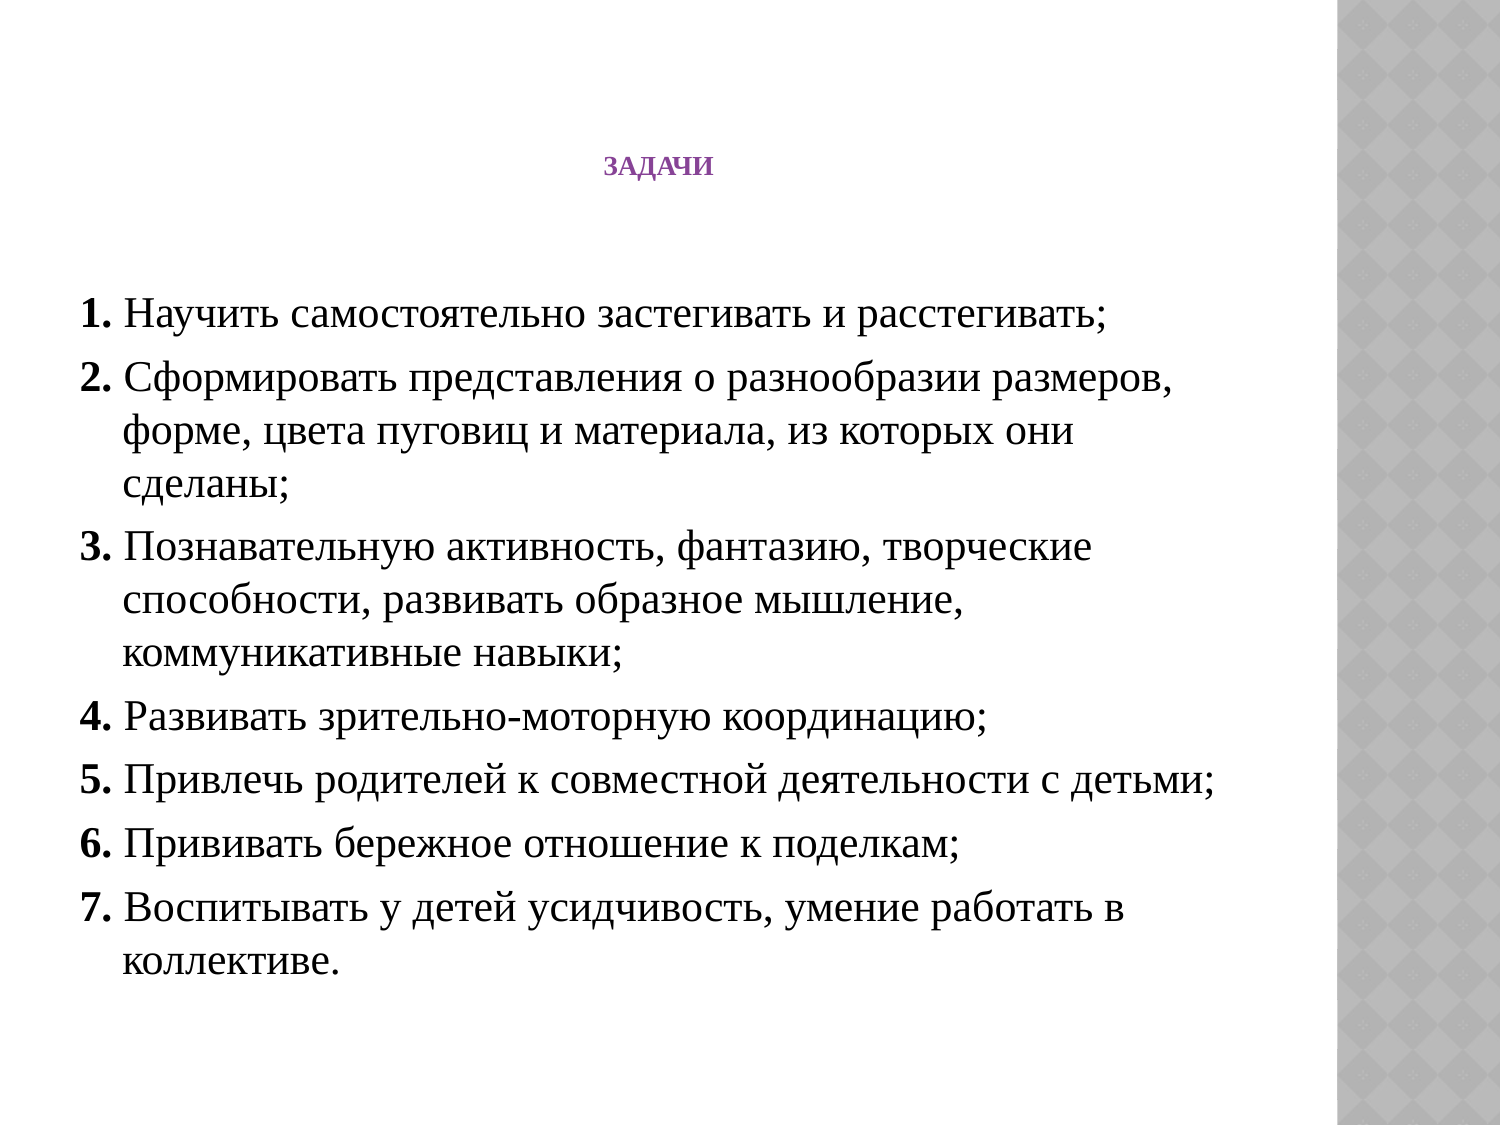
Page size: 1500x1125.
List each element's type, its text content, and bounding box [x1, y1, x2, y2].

list 1. Научить самостоятельно застегивать и расстегивать; 2. Сформировать представления о разнообразии размеров, форме, цвета пуговиц и материала, из которых они сделаны; 3. Познавательную активность, фантазию, творческие способности, развивать образное мышление, коммуникативные навыки; 4. Развивать зрительно-моторную координацию; 5. Привлечь родителей к совместной деятельности с детьми; 6. Прививать бережное отношение к поделкам; 7. Воспитывать у детей усидчивость, умение работать в коллективе. [64, 208, 1253, 1004]
title Задачи [64, 78, 1253, 181]
